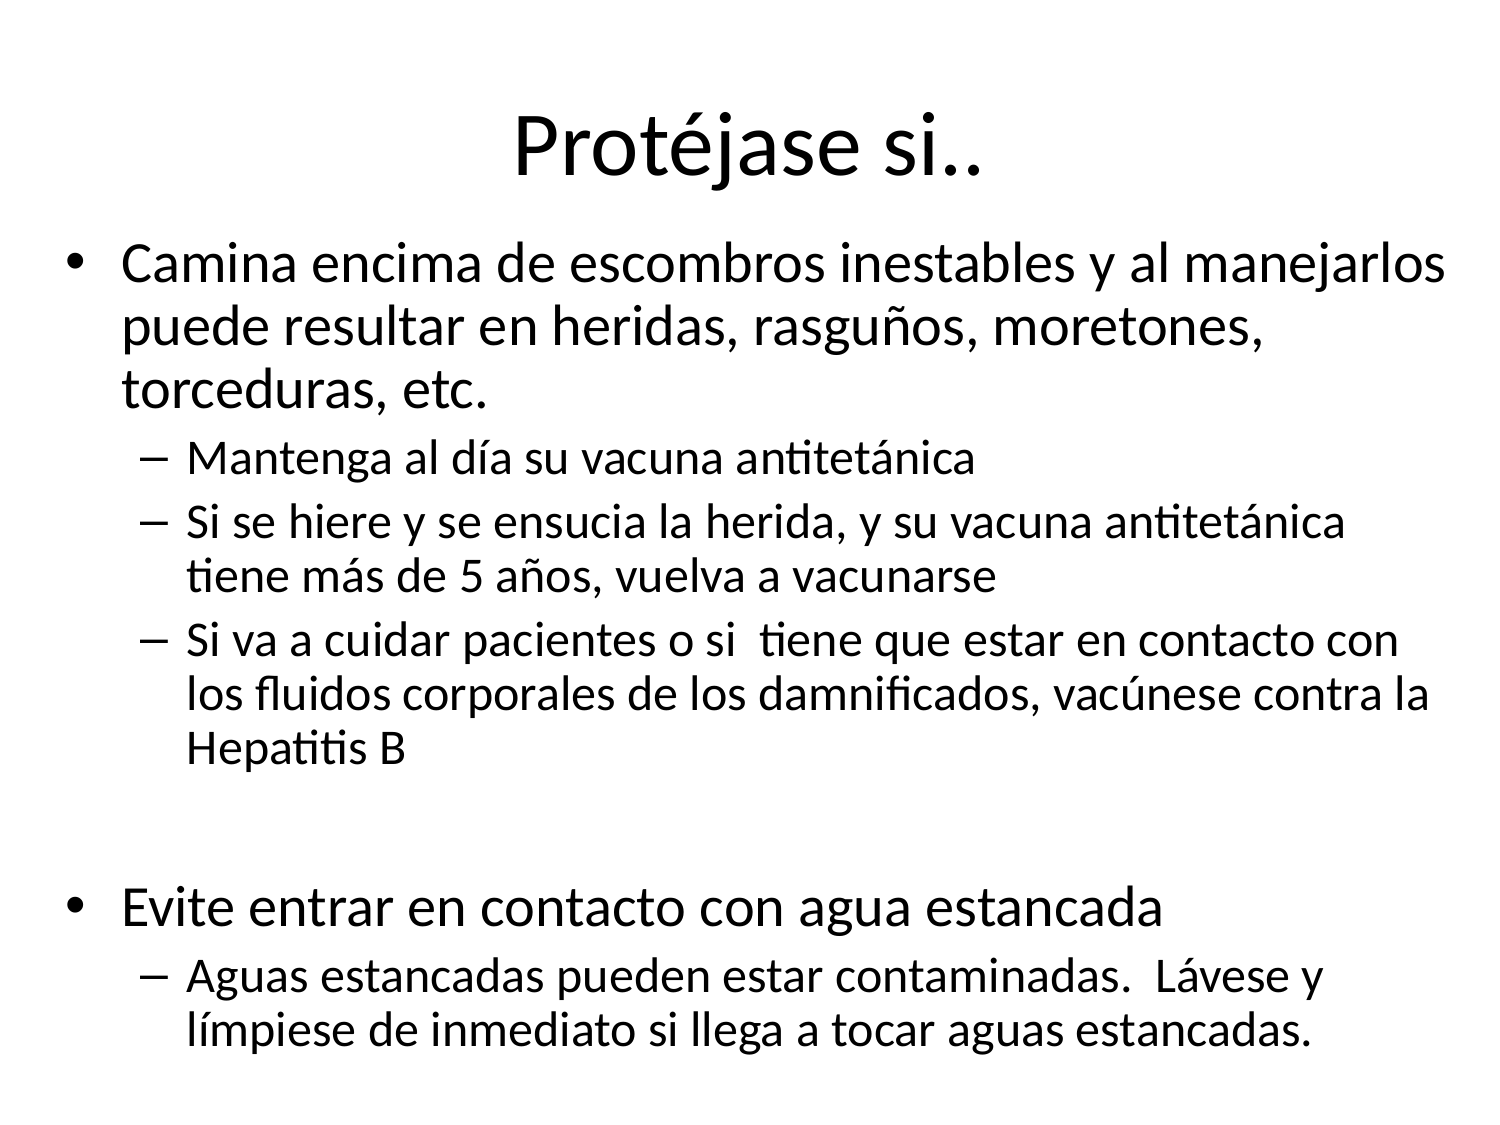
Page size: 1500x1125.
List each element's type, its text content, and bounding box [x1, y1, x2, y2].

list Camina encima de escombros inestables y al manejarlos puede resultar en heridas, rasguños, moretones, torceduras, etc. Mantenga al día su vacuna antitetánica Si se hiere y se ensucia la herida, y su vacuna antitetánica tiene más de 5 años, vuelva a vacunarse Si va a cuidar pacientes o si tiene que estar en contacto con los fluidos corporales de los damnificados, vacúnese contra la Hepatitis B Evite entrar en contacto con agua estancada Aguas estancadas pueden estar contaminadas. Lávese y límpiese de inmediato si llega a tocar aguas estancadas. [50, 224, 1475, 1063]
title Protéjase si.. [75, 45, 1425, 224]
